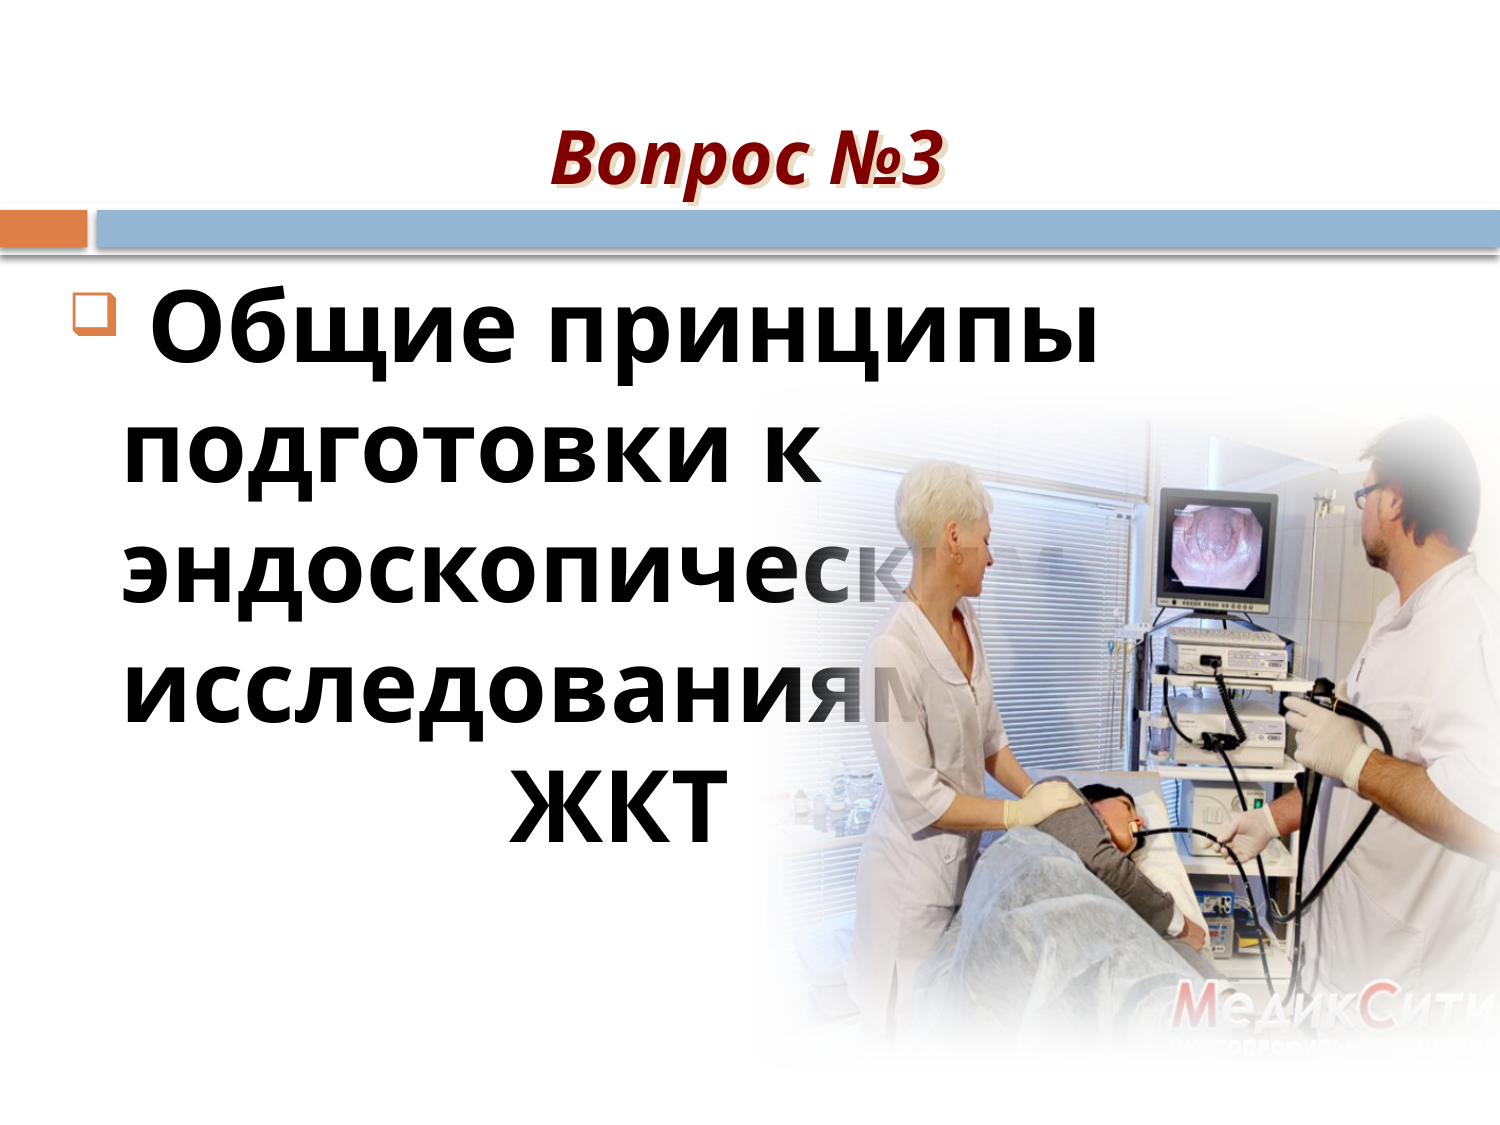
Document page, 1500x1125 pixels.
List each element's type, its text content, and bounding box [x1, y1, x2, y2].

list Общие принципы подготовки к эндоскопическим исследованиям ЖКТ [53, 255, 1500, 993]
text_box Вопрос №3 [372, 101, 1122, 207]
picture [746, 381, 1500, 1076]
